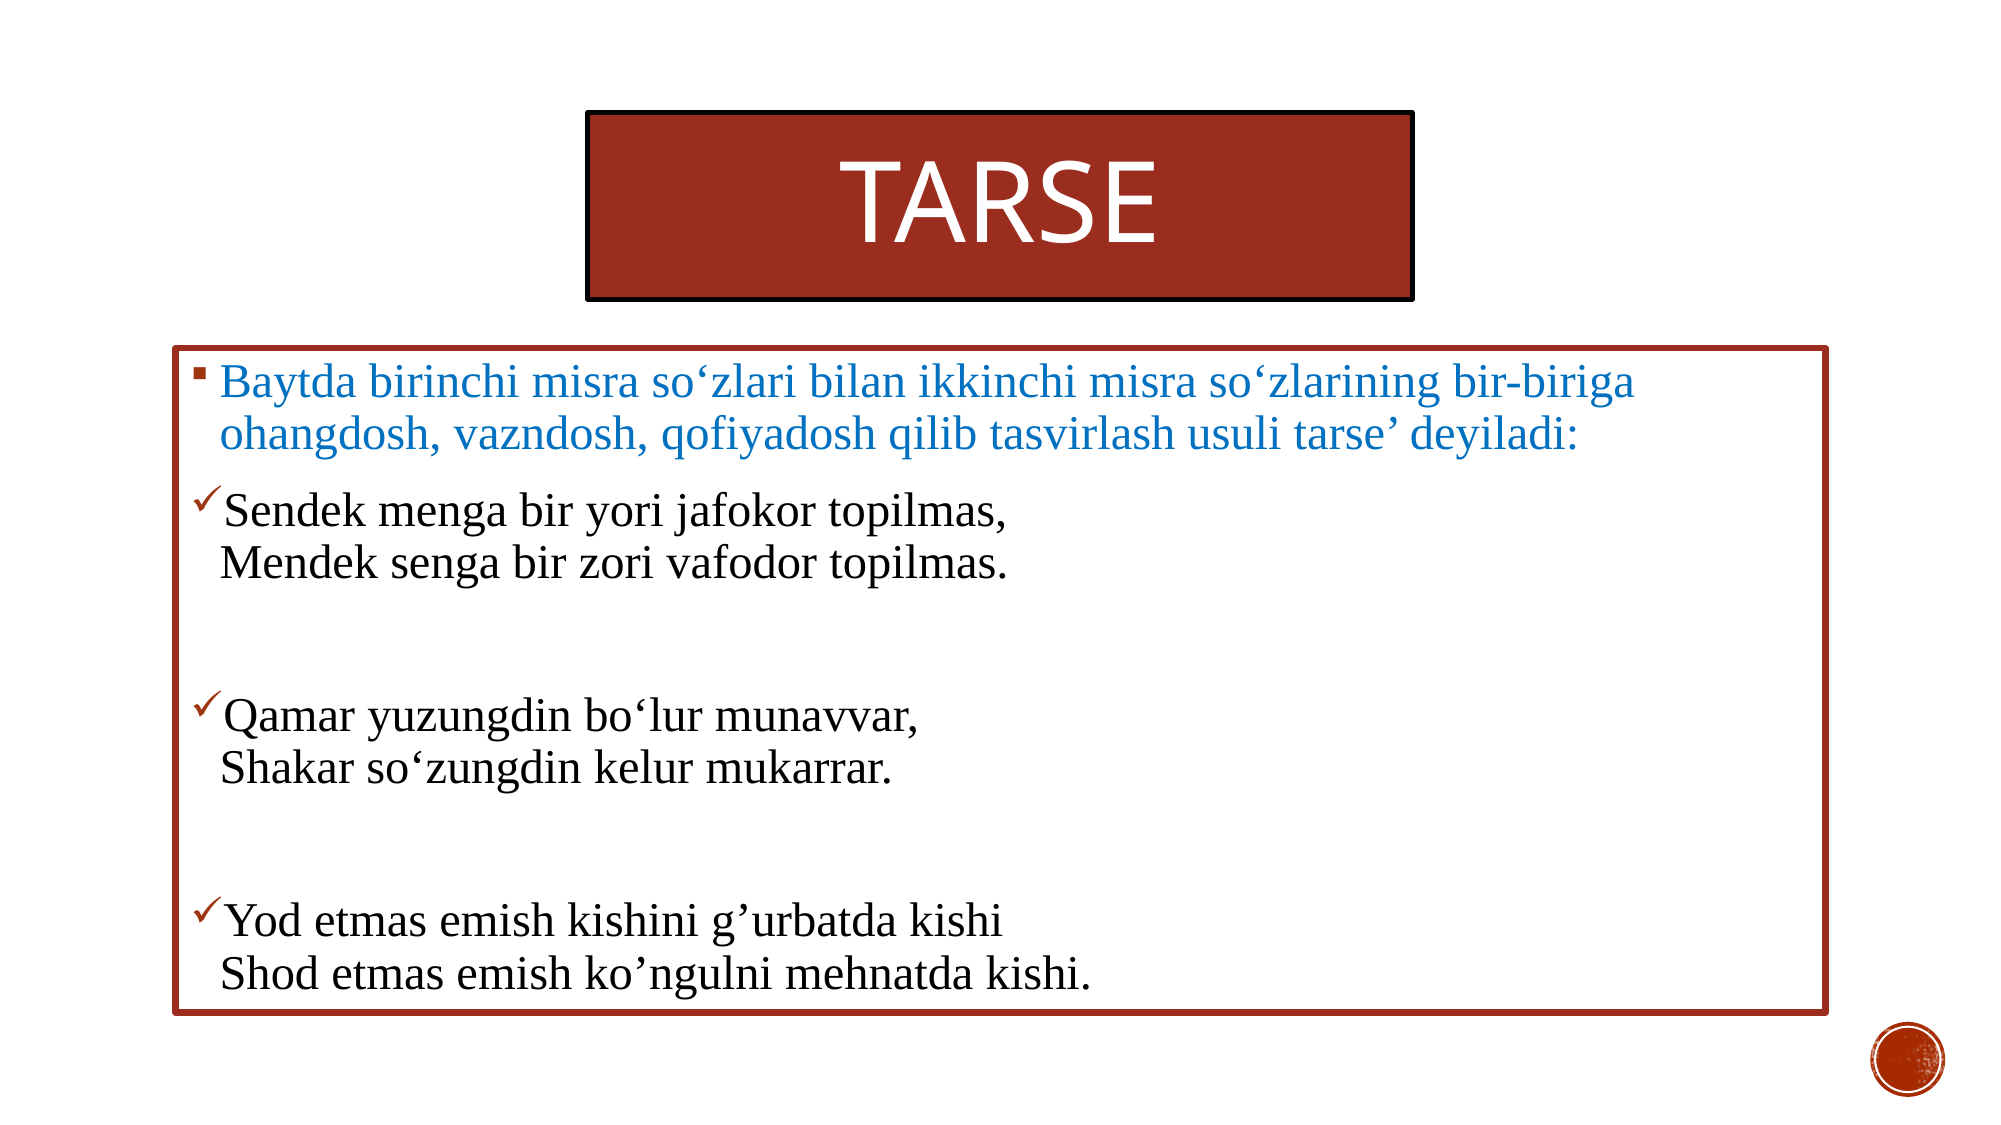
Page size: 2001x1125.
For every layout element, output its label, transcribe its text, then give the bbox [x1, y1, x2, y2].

title TARSE [587, 112, 1413, 300]
list Baytda birinchi misra so‘zlari bilan ikkinchi misra so‘zlarining bir-biriga ohangdosh, vazndosh, qofiyadosh qilib tasvirlash usuli tarse’ deyiladi: Sendek menga bir yori jafokor topilmas, Mendek senga bir zori vafodor topilmas. Qamar yuzungdin bo‘lur munavvar, Shakar so‘zungdin kelur mukarrar. Yod etmas emish kishini g’urbatda kishi Shod etmas emish ko’ngulni mehnatda kishi. [174, 347, 1826, 1013]
